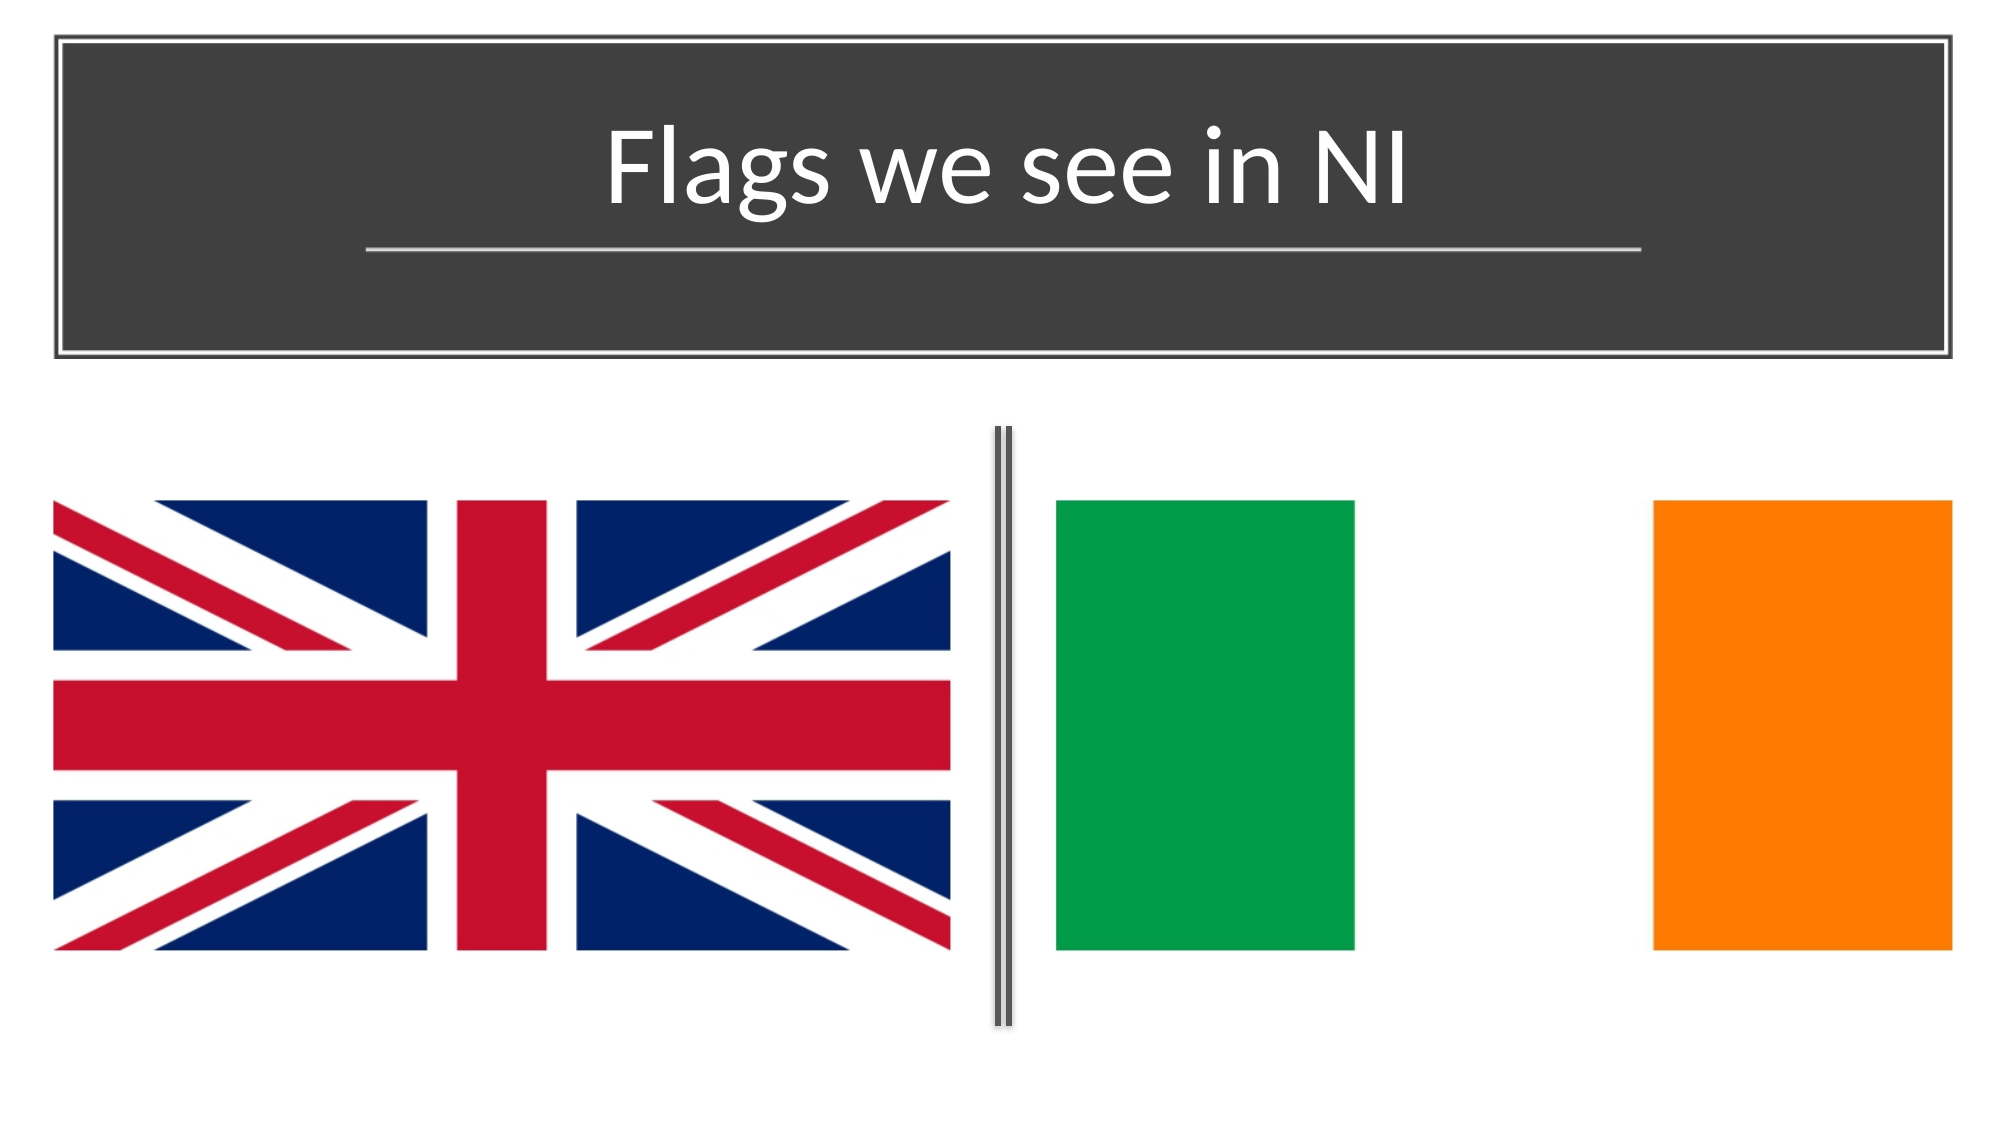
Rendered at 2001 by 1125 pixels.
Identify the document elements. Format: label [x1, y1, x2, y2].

picture [1054, 498, 1956, 953]
text_box [1007, 425, 1011, 1026]
text_box [996, 425, 1000, 1026]
picture [50, 32, 1953, 359]
picture [50, 498, 953, 953]
